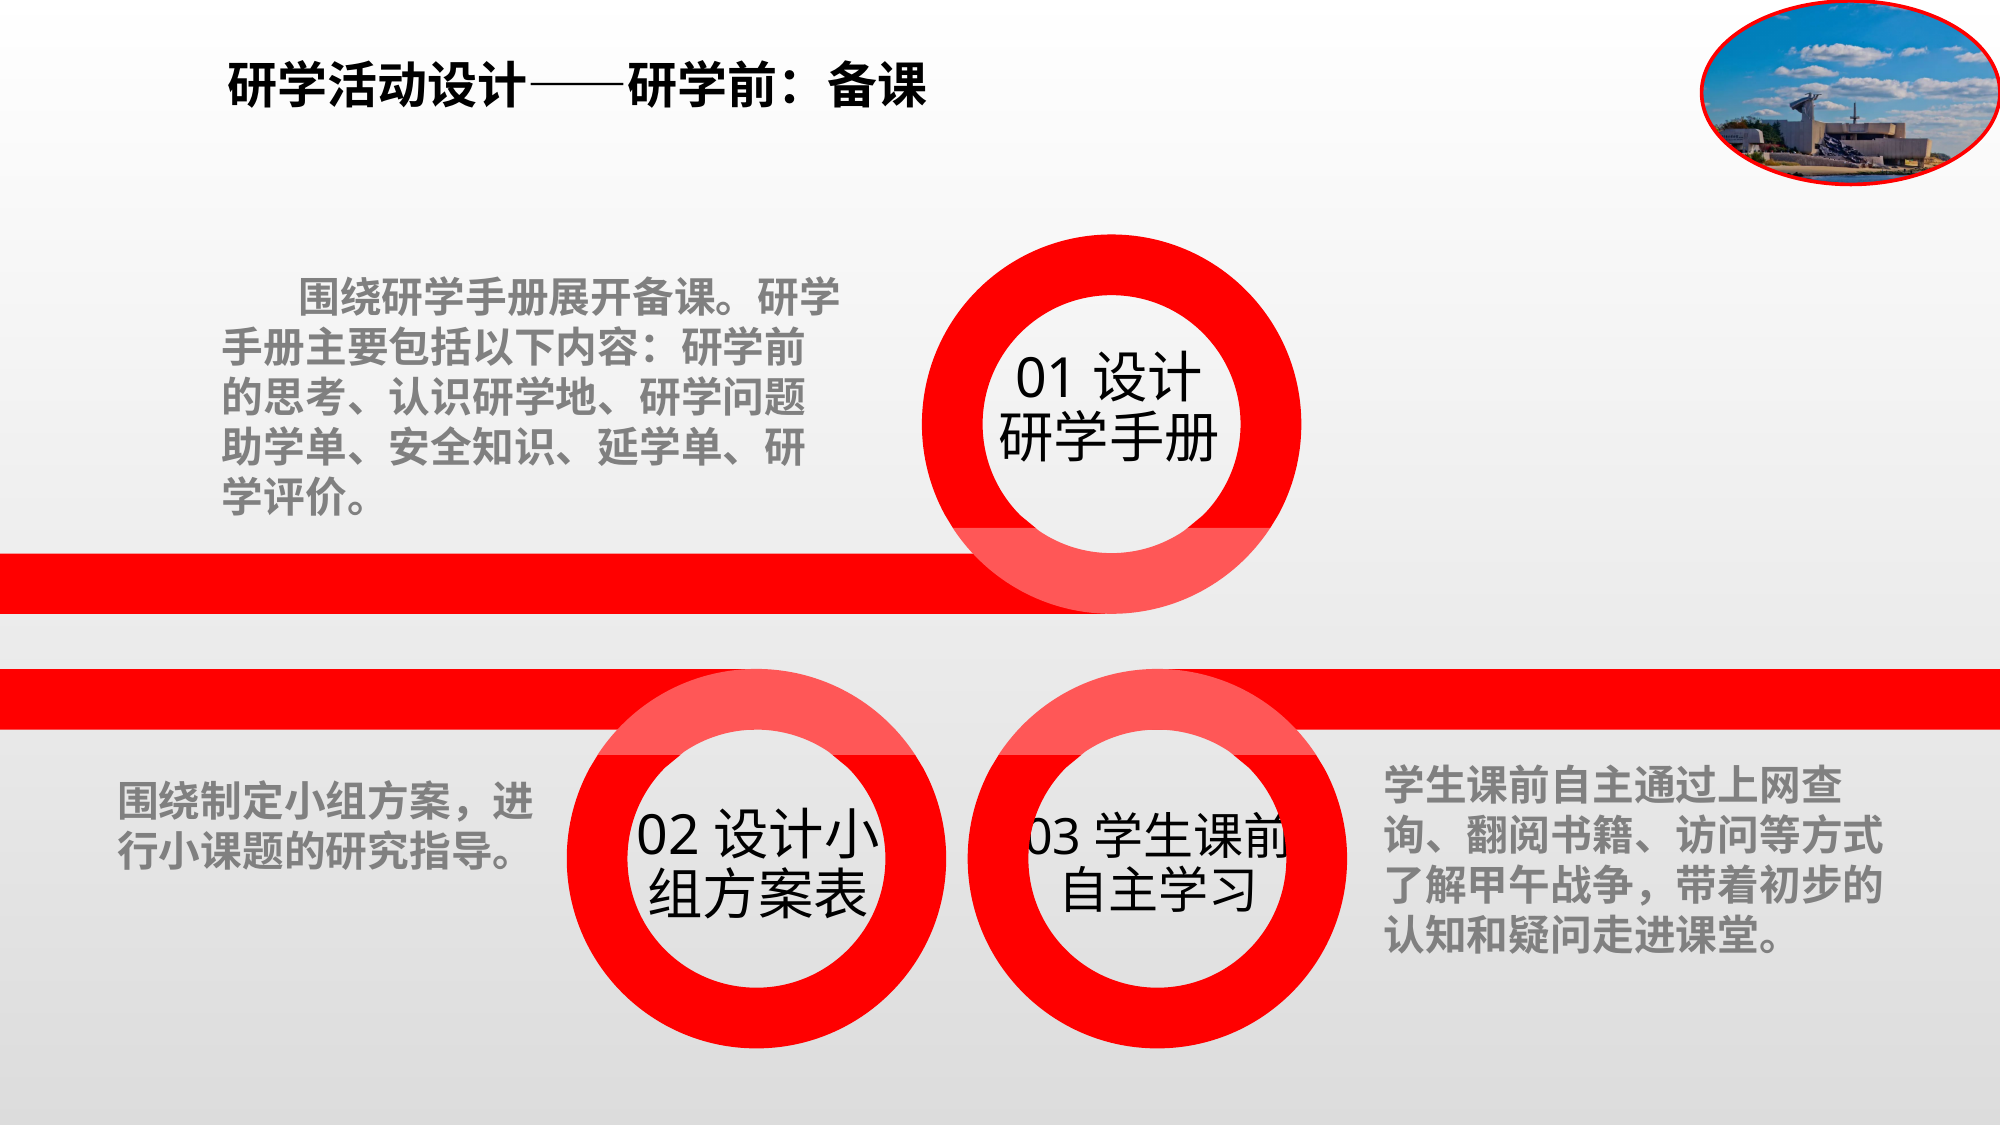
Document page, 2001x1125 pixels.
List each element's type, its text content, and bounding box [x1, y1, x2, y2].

text_box 围绕制定小组方案，进行小课题的研究指导。 [102, 767, 566, 883]
picture [1701, 0, 2000, 185]
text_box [566, 669, 947, 1049]
text_box 研学活动设计——研学前：备课 [212, 45, 981, 121]
text_box 学生课前自主通过上网查询、翻阅书籍、访问等方式了解甲午战争，带着初步的认知和疑问走进课堂。 [1368, 751, 1912, 967]
text_box [1163, 668, 2000, 731]
text_box [0, 668, 750, 731]
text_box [967, 669, 1348, 1049]
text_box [921, 234, 1302, 614]
text_box [0, 553, 1106, 615]
text_box 围绕研学手册展开备课。研学手册主要包括以下内容：研学前的思考、认识研学地、研学问题助学单、安全知识、延学单、研学评价。 [207, 263, 858, 529]
